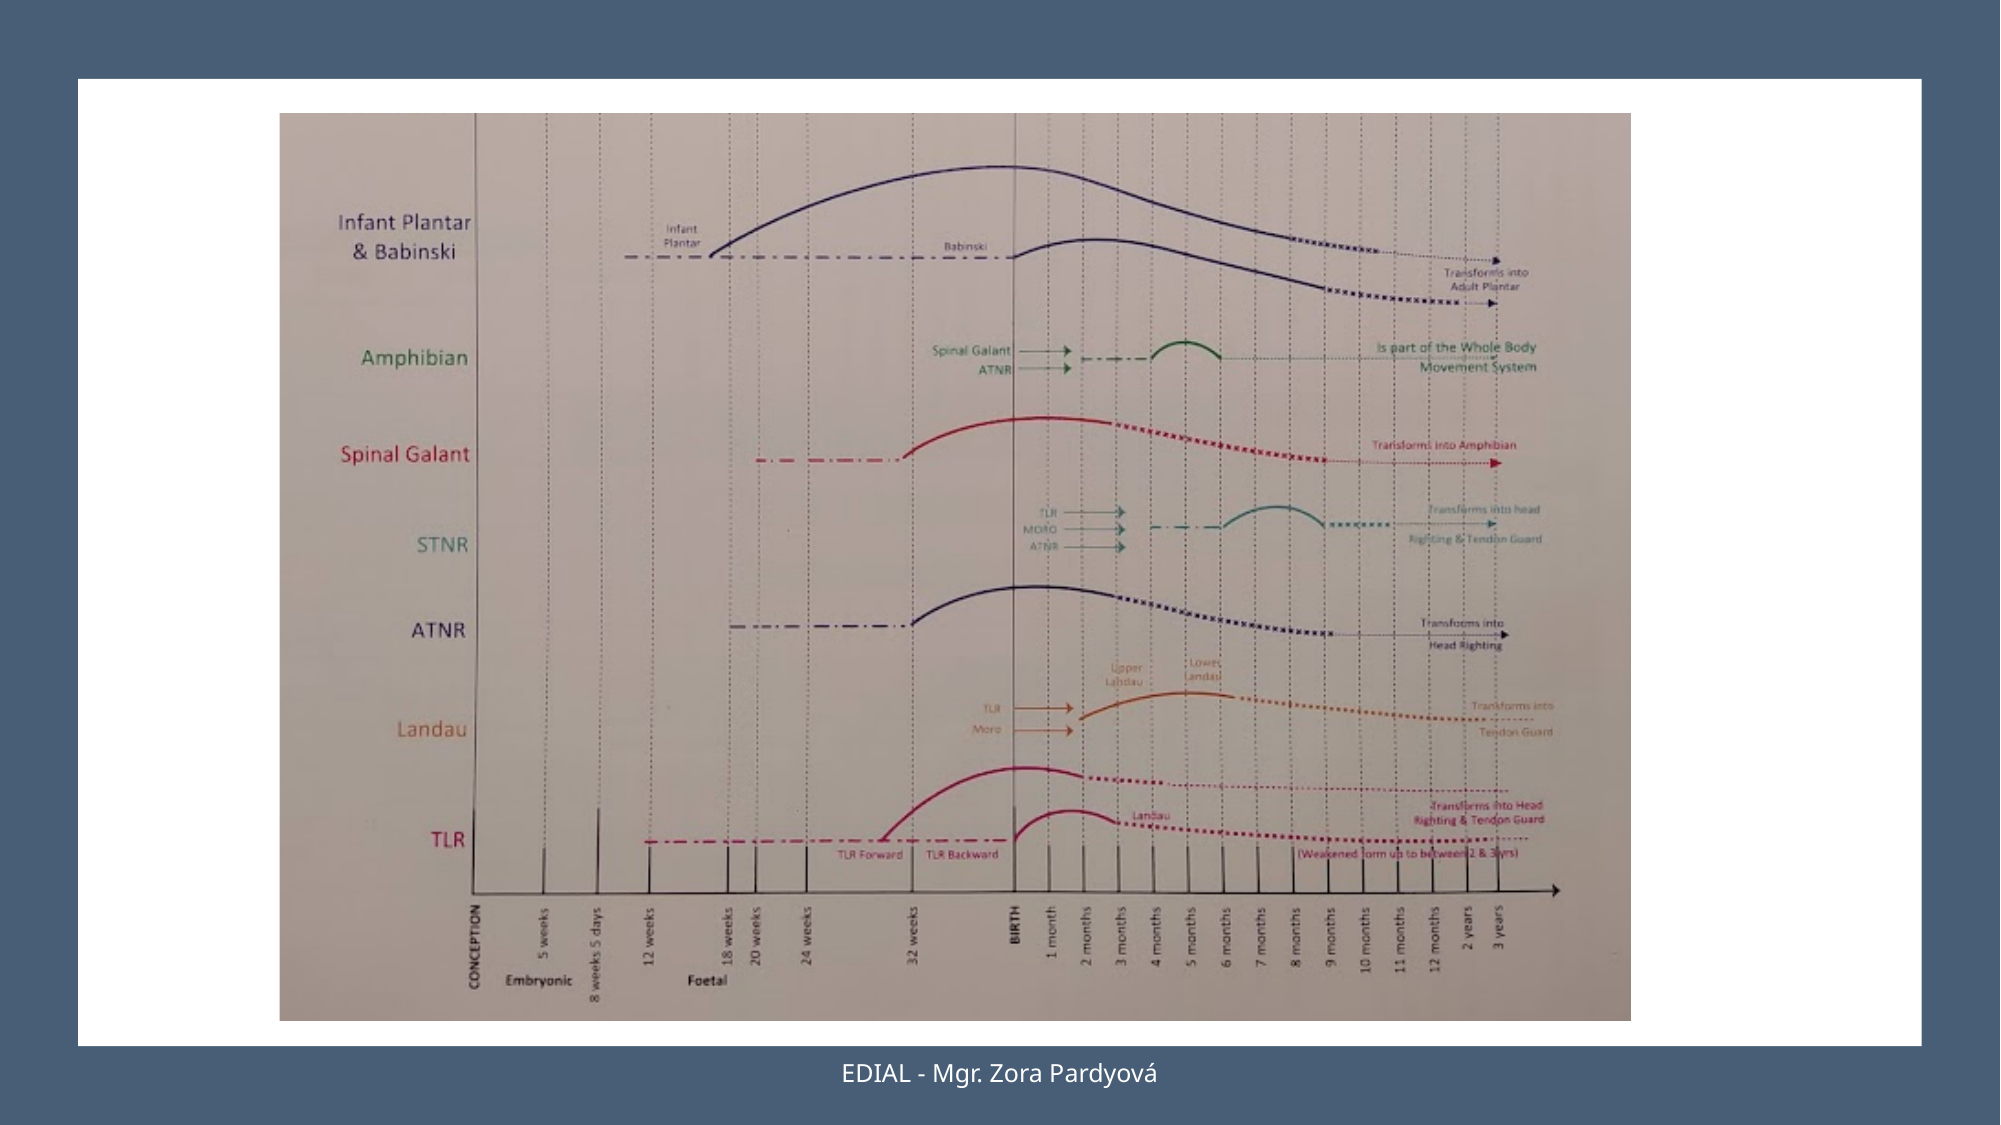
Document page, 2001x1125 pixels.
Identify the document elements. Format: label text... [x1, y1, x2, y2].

text_box [0, 0, 2000, 1125]
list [279, 113, 1632, 1021]
footer EDIAL - Mgr. Zora Pardyová [662, 1042, 1338, 1103]
text_box [77, 77, 1923, 1048]
